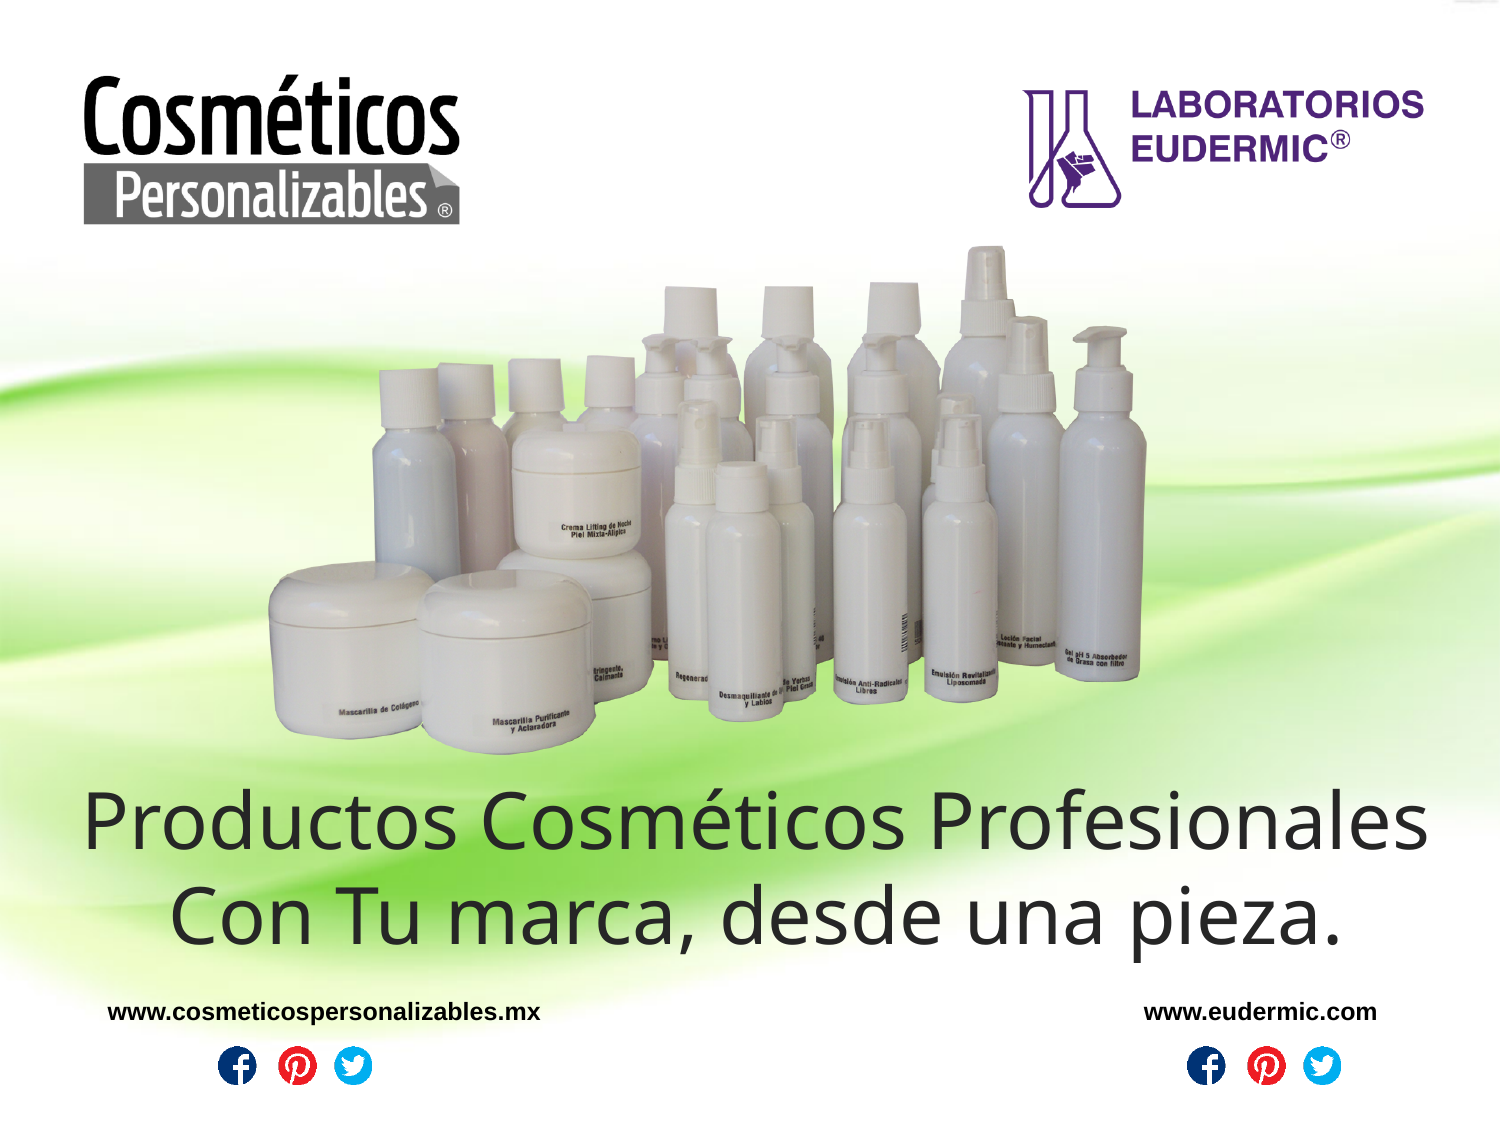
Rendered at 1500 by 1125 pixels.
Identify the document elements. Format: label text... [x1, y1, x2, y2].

text_box www.cosmeticospersonalizables.mx [53, 987, 597, 1033]
text_box Productos Cosméticos Profesionales Con Tu marca, desde una pieza. [53, 763, 1459, 1069]
text_box www.eudermic.com [1092, 987, 1430, 1033]
picture [0, 0, 1500, 1125]
